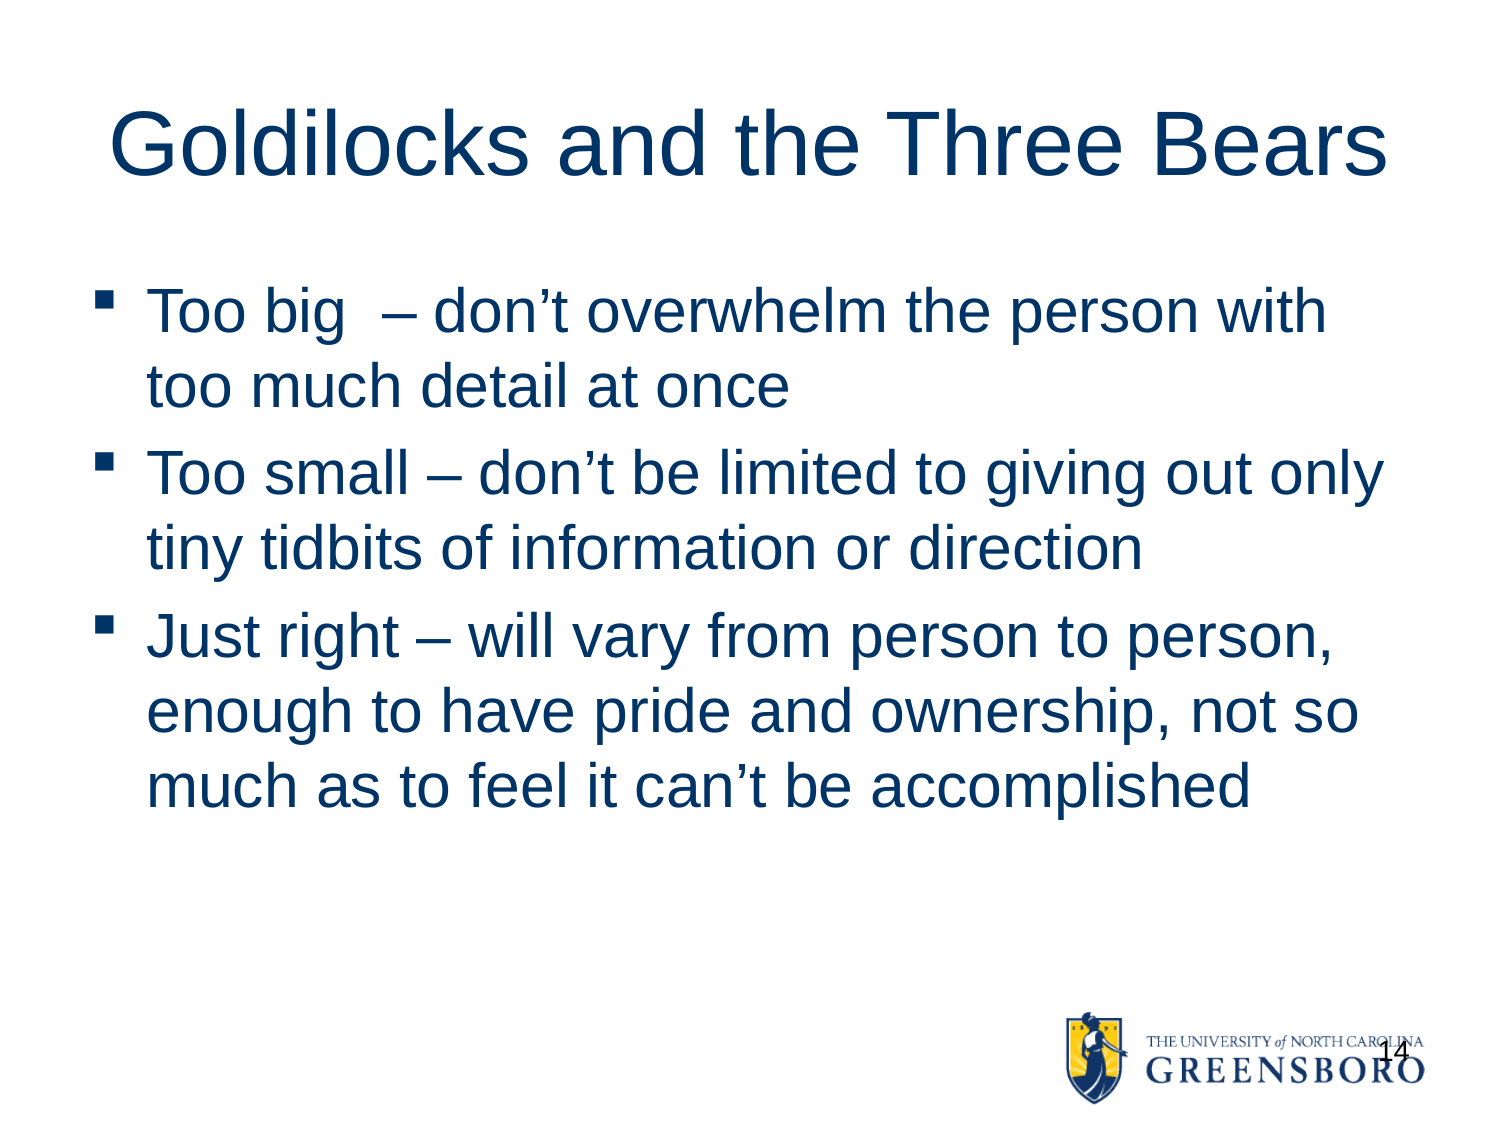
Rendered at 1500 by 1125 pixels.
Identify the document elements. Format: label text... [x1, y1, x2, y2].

list Too big – don’t overwhelm the person with too much detail at once Too small – don’t be limited to giving out only tiny tidbits of information or direction Just right – will vary from person to person, enough to have pride and ownership, not so much as to feel it can’t be accomplished [74, 262, 1426, 1006]
slide_number 14 [1074, 1024, 1426, 1103]
title Goldilocks and the Three Bears [74, 44, 1426, 233]
picture [1062, 1012, 1425, 1107]
